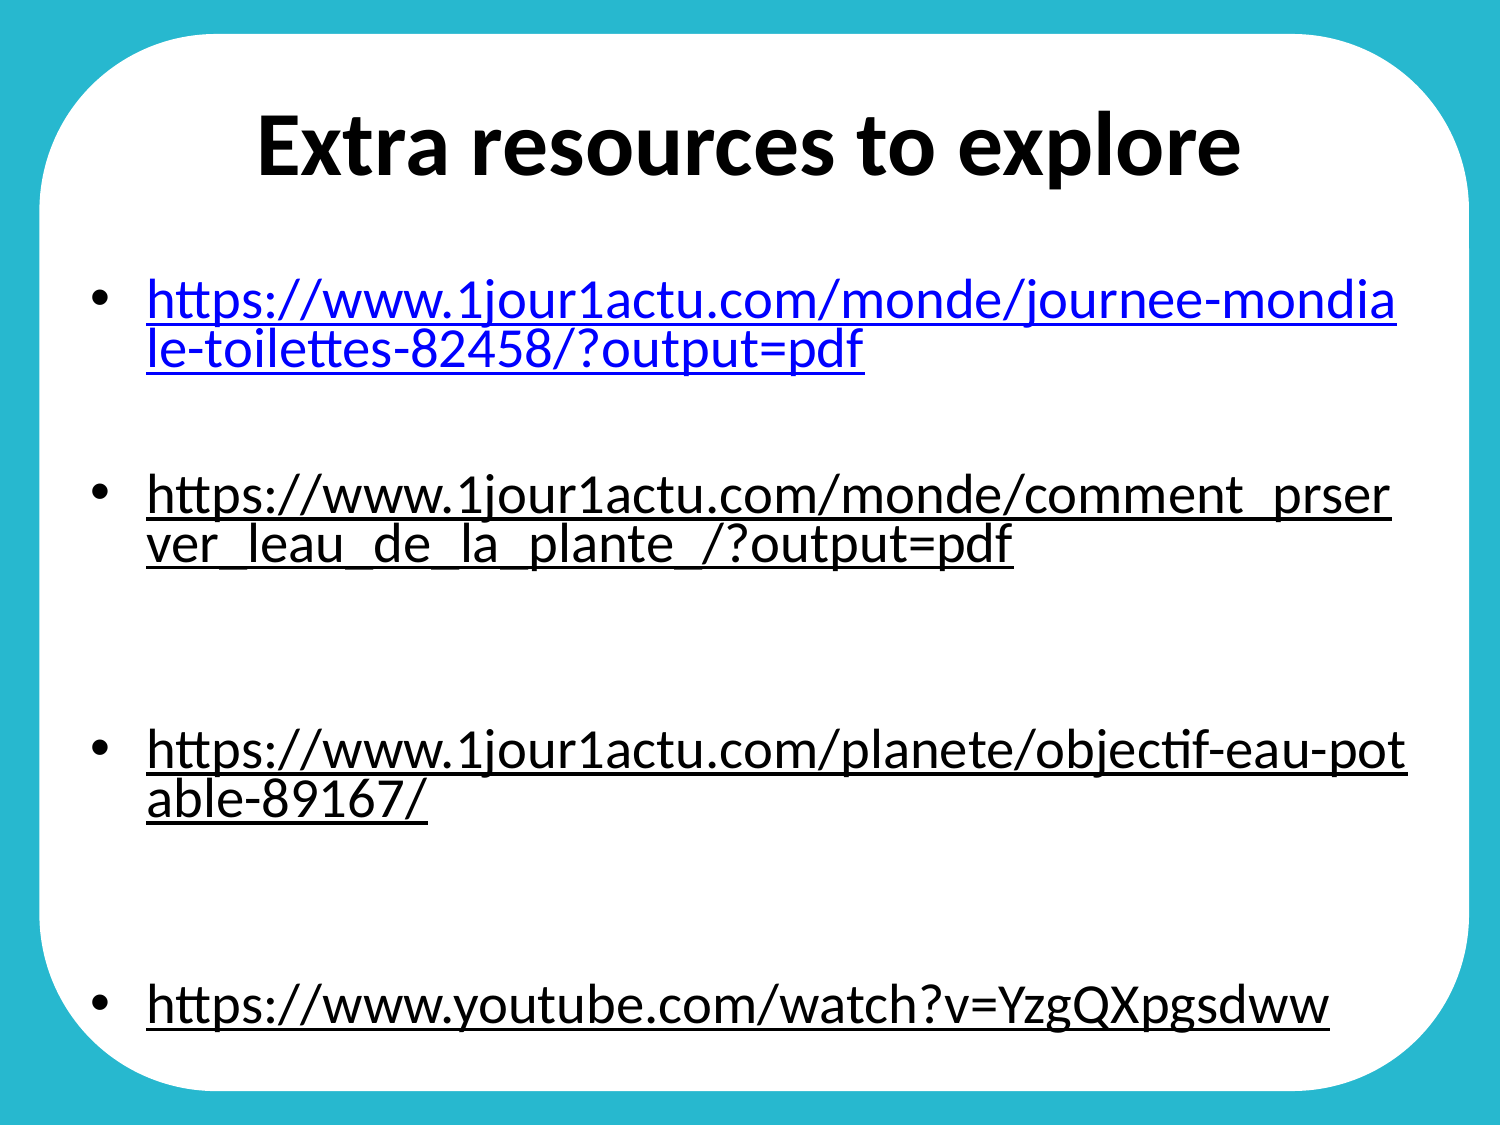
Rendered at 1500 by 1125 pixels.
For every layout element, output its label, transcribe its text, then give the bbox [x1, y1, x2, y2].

text_box [40, 95, 1469, 1091]
text_box [156, 34, 1352, 45]
list https://www.1jour1actu.com/monde/journee-mondiale-toilettes-82458/?output=pdf https://www.1jour1actu.com/monde/comment_prserver_leau_de_la_plante_/?output=pdf https://www.1jour1actu.com/planete/objectif-eau-potable-89167/ https://www.youtube.com/watch?v=YzgQXpgsdww [75, 262, 1425, 1005]
title Extra resources to explore [75, 45, 1425, 233]
